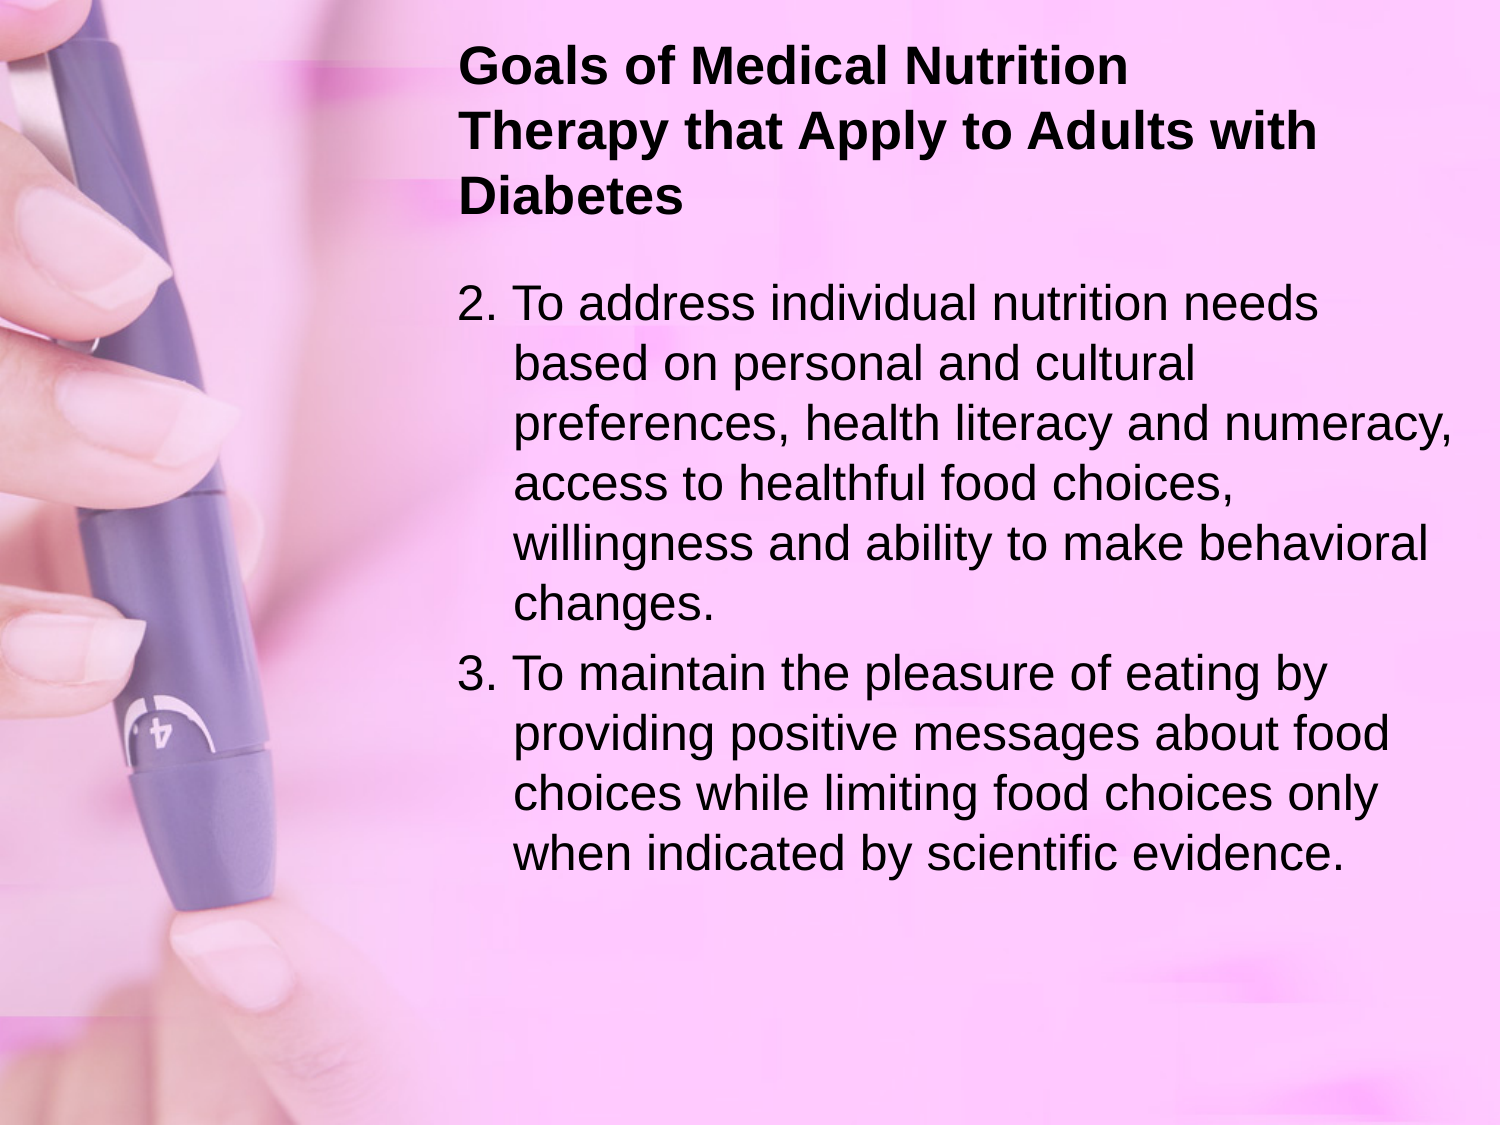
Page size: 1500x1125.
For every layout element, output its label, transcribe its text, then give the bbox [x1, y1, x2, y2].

list 2. To address individual nutrition needs based on personal and cultural preferences, health literacy and numeracy, access to healthful food choices, willingness and ability to make behavioral changes. 3. To maintain the pleasure of eating by providing positive messages about food choices while limiting food choices only when indicated by scientific evidence. [441, 262, 1480, 1006]
picture [0, 0, 1500, 1125]
title Goals of Medical Nutrition Therapy that Apply to Adults with Diabetes [443, 44, 1480, 233]
